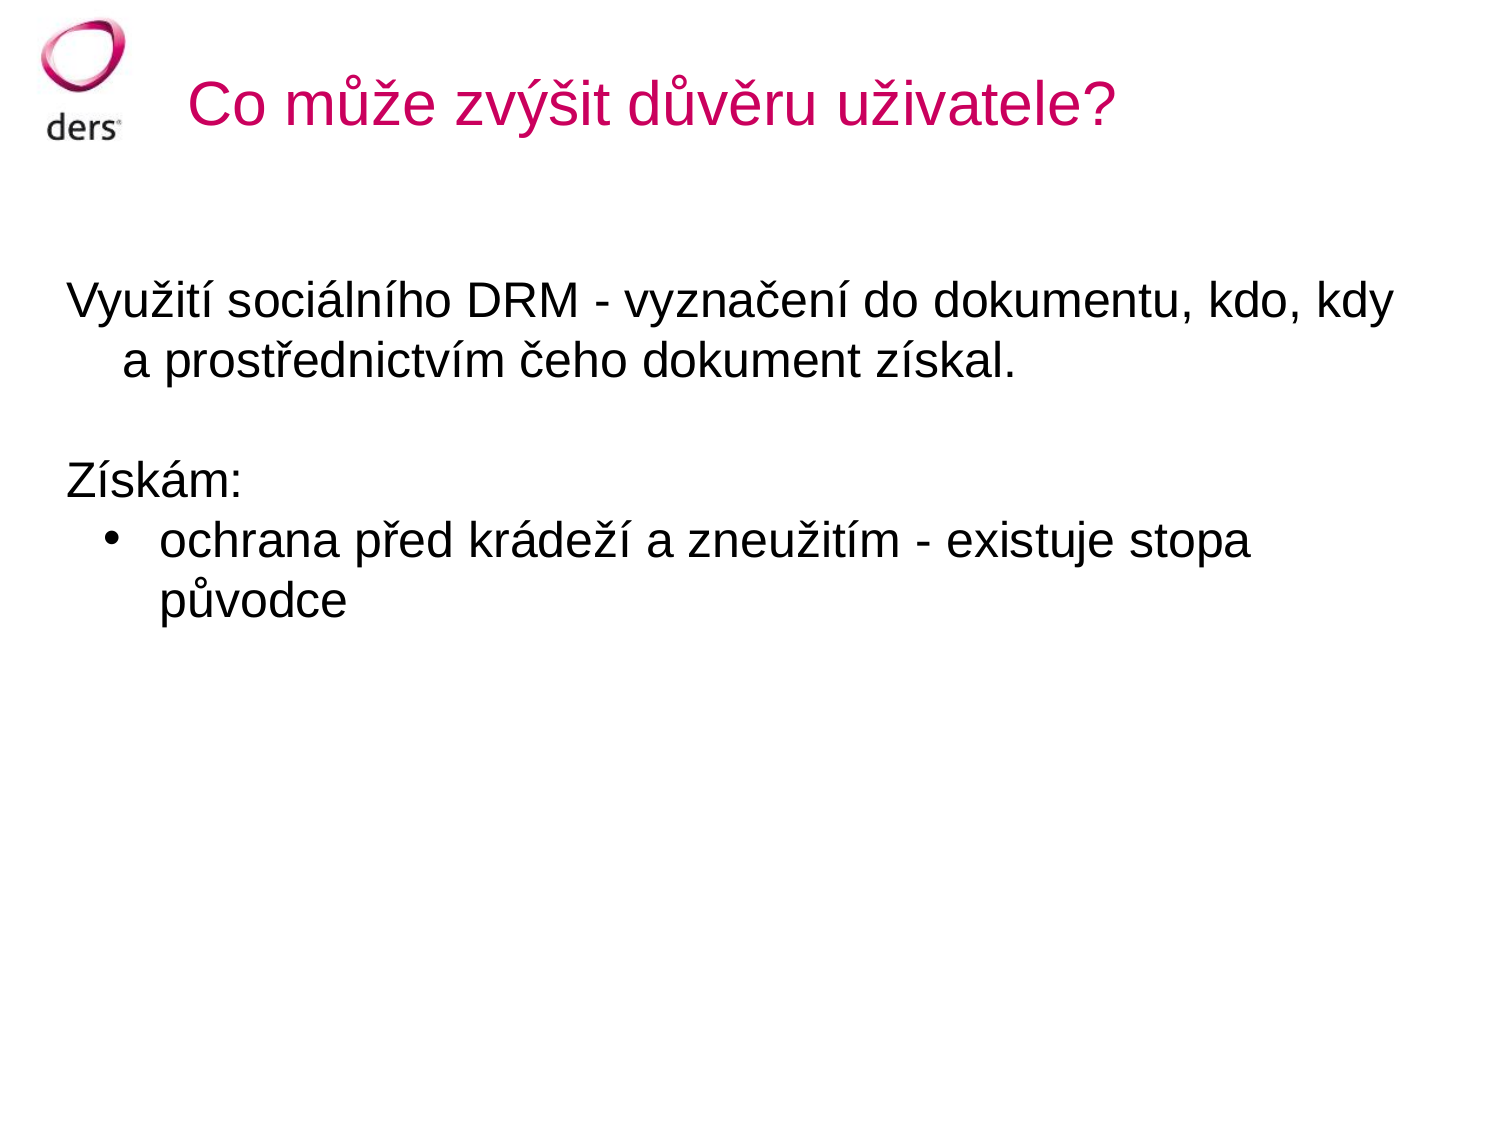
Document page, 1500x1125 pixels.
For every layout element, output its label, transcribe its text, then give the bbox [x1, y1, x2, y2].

title Co může zvýšit důvěru uživatele? [172, 33, 1449, 168]
list Využití sociálního DRM - vyznačení do dokumentu, kdo, kdy a prostřednictvím čeho dokument získal. Získám: ochrana před krádeží a zneužitím - existuje stopa původce [51, 252, 1449, 1000]
picture [0, 0, 166, 166]
